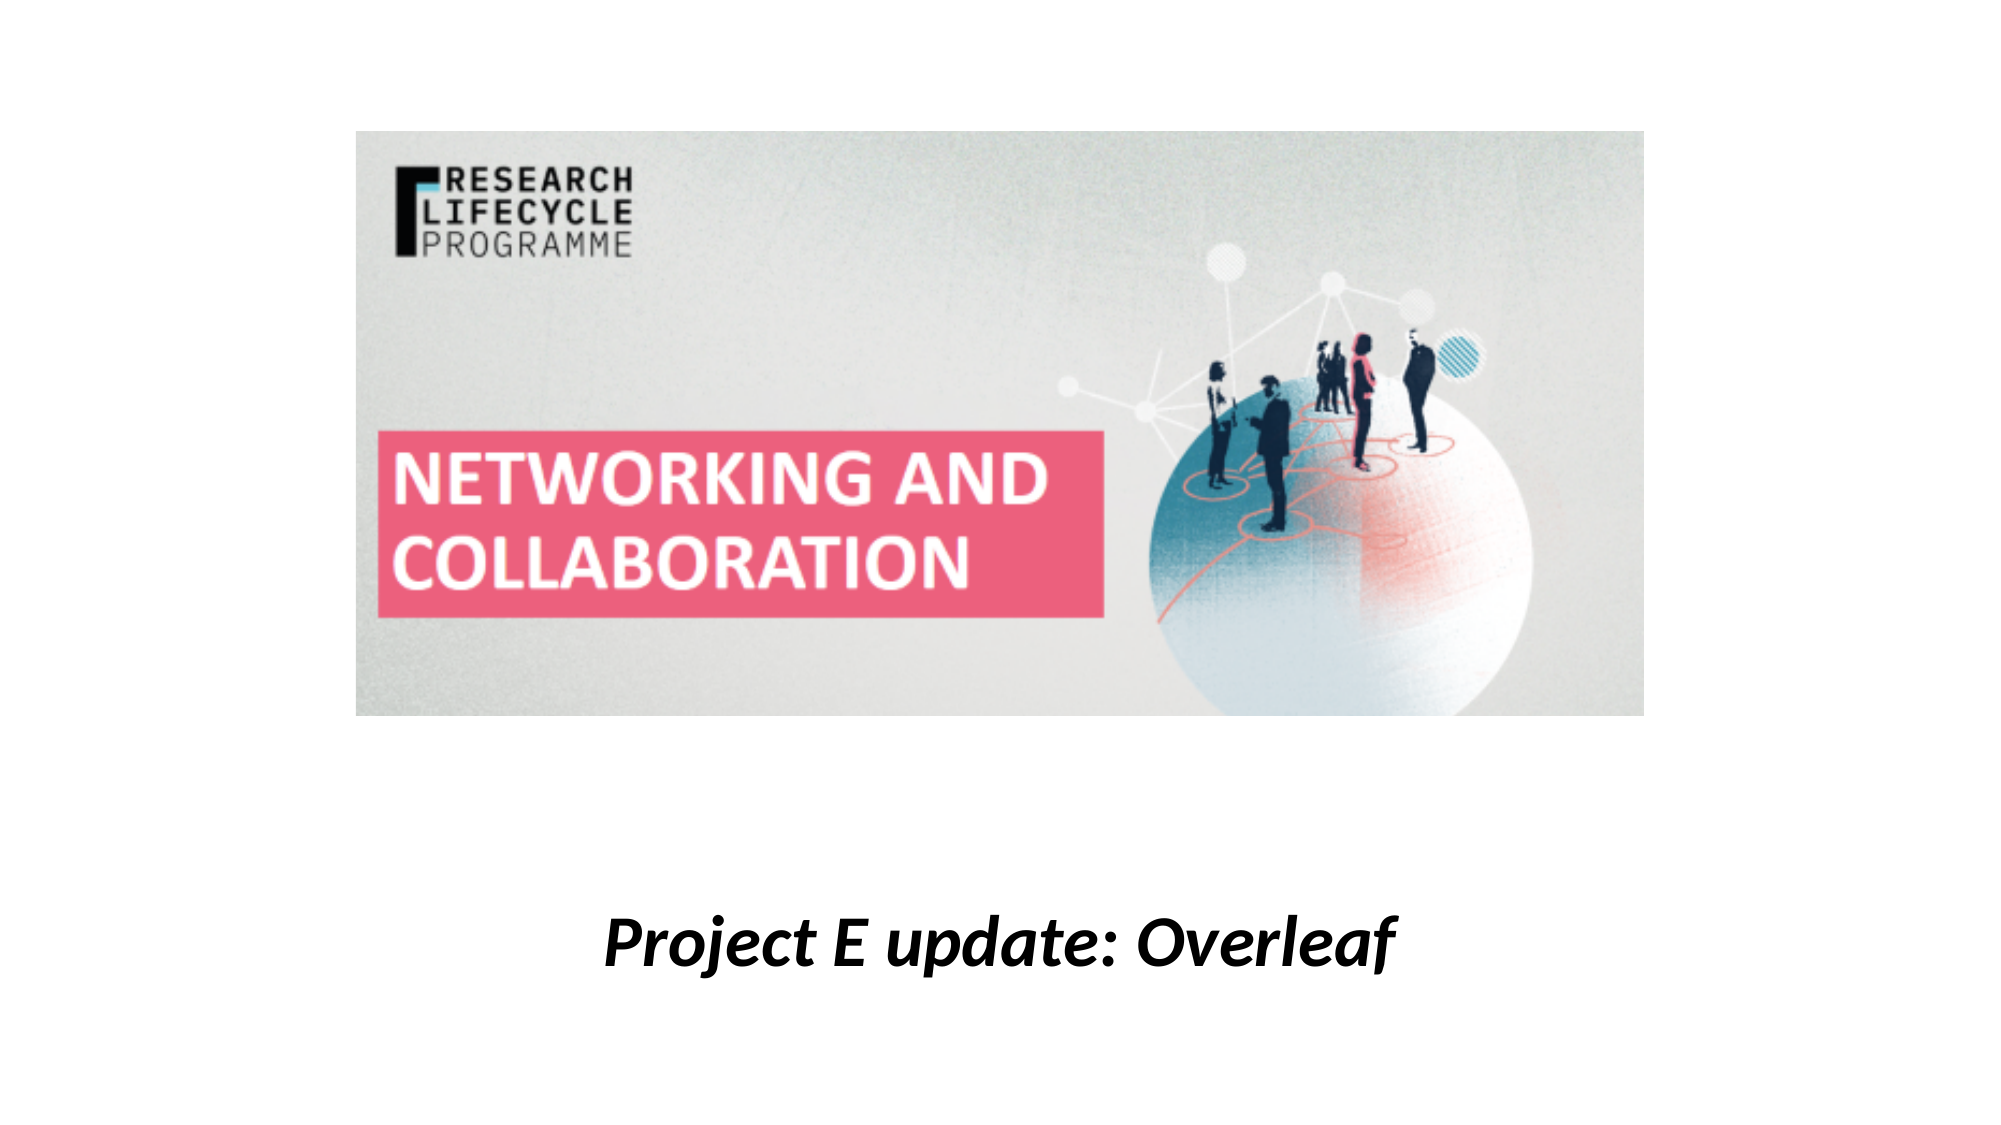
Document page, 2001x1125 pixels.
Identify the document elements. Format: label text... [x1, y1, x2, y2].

picture [355, 131, 1645, 716]
subtitle Project E update: Overleaf [105, 896, 1895, 972]
